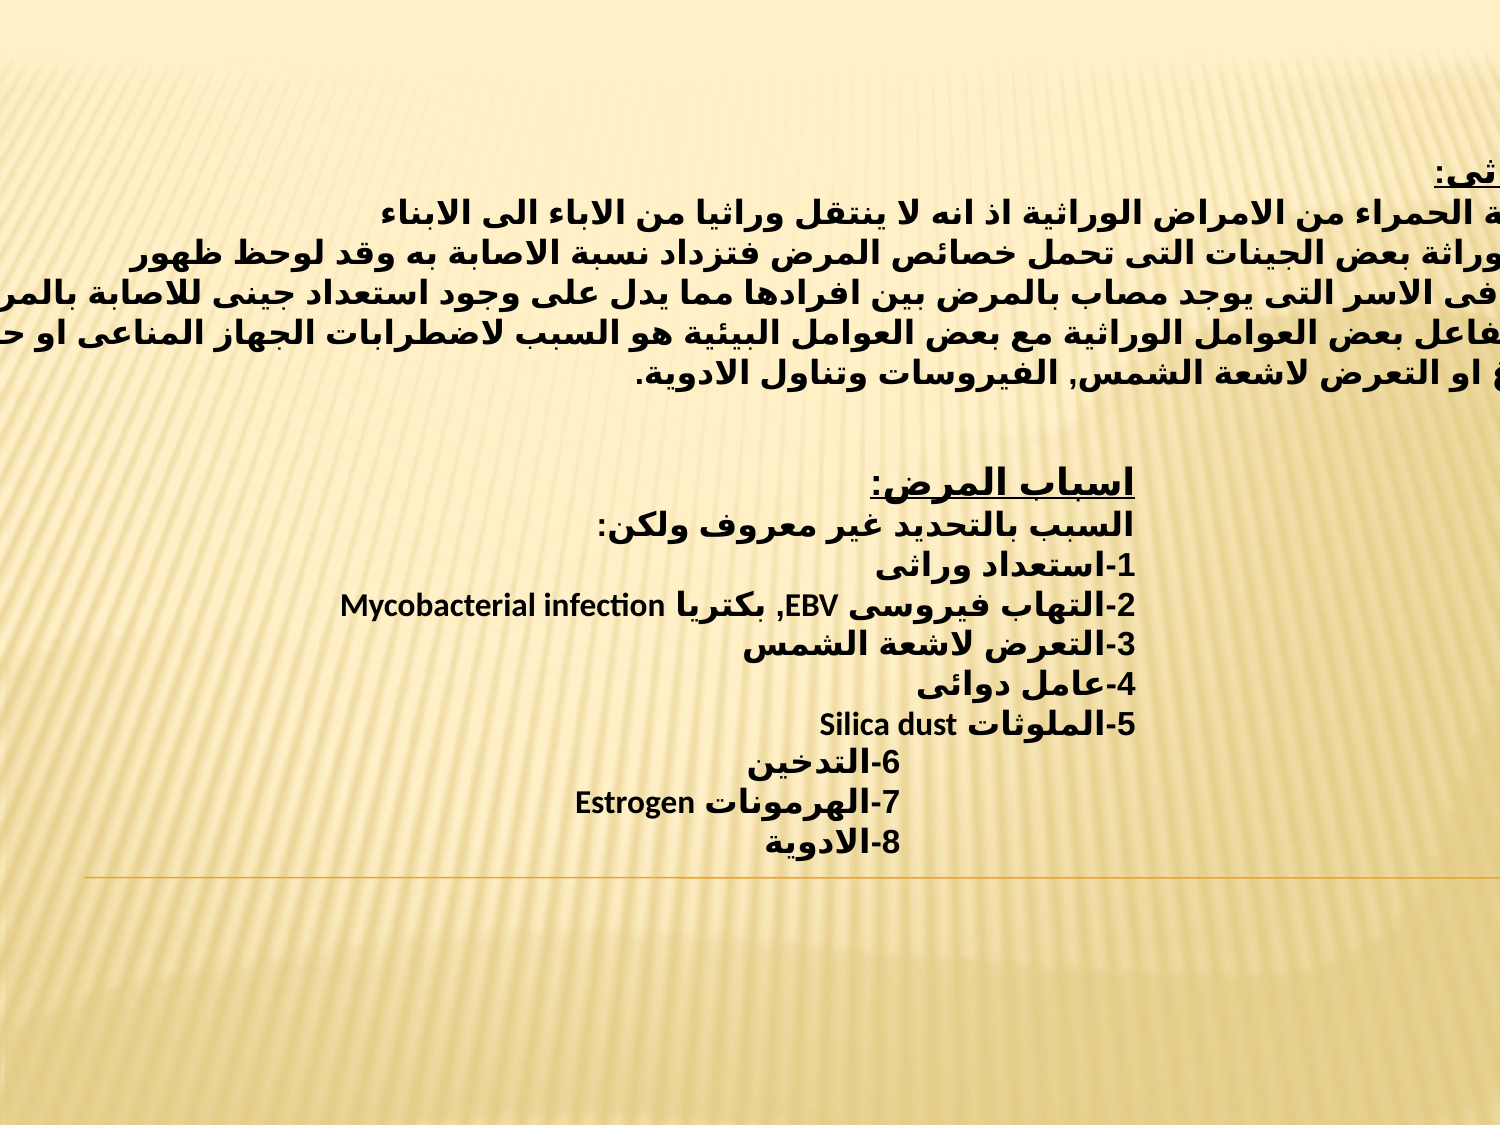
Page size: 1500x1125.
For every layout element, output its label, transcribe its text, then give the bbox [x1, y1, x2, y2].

text_box اسباب المرض: السبب بالتحديد غير معروف ولكن: 1-استعداد وراثى 2-التهاب فيروسى EBV, بكتريا Mycobacterial infection 3-التعرض لاشعة الشمس 4-عامل دوائى 5-الملوثات Silica dust [324, 450, 1151, 750]
text_box هل هو مرض وراثى: لا يعتبر مرض الذئبة الحمراء من الامراض الوراثية اذ انه لا ينتقل وراثيا من الاباء الى الابناء الا انه من الممكن وراثة بعض الجينات التى تحمل خصائص المرض فتزداد نسبة الاصابة به وقد لوحظ ظهور حالات جديدة اكثر فى الاسر التى يوجد مصاب بالمرض بين افرادها مما يدل على وجود استعداد جينى للاصابة بالمرض. هنالك اعتقاد بان تفاعل بعض العوامل الوراثية مع بعض العوامل البيئية هو السبب لاضطرابات الجهاز المناعى او حدوث اضطراب هرمونى عند البلوغ او التعرض لاشعة الشمس, الفيروسات وتناول الادوية. [0, 138, 1500, 399]
text_box 6-التدخين 7-الهرمونات Estrogen 8-الادوية [559, 732, 916, 868]
